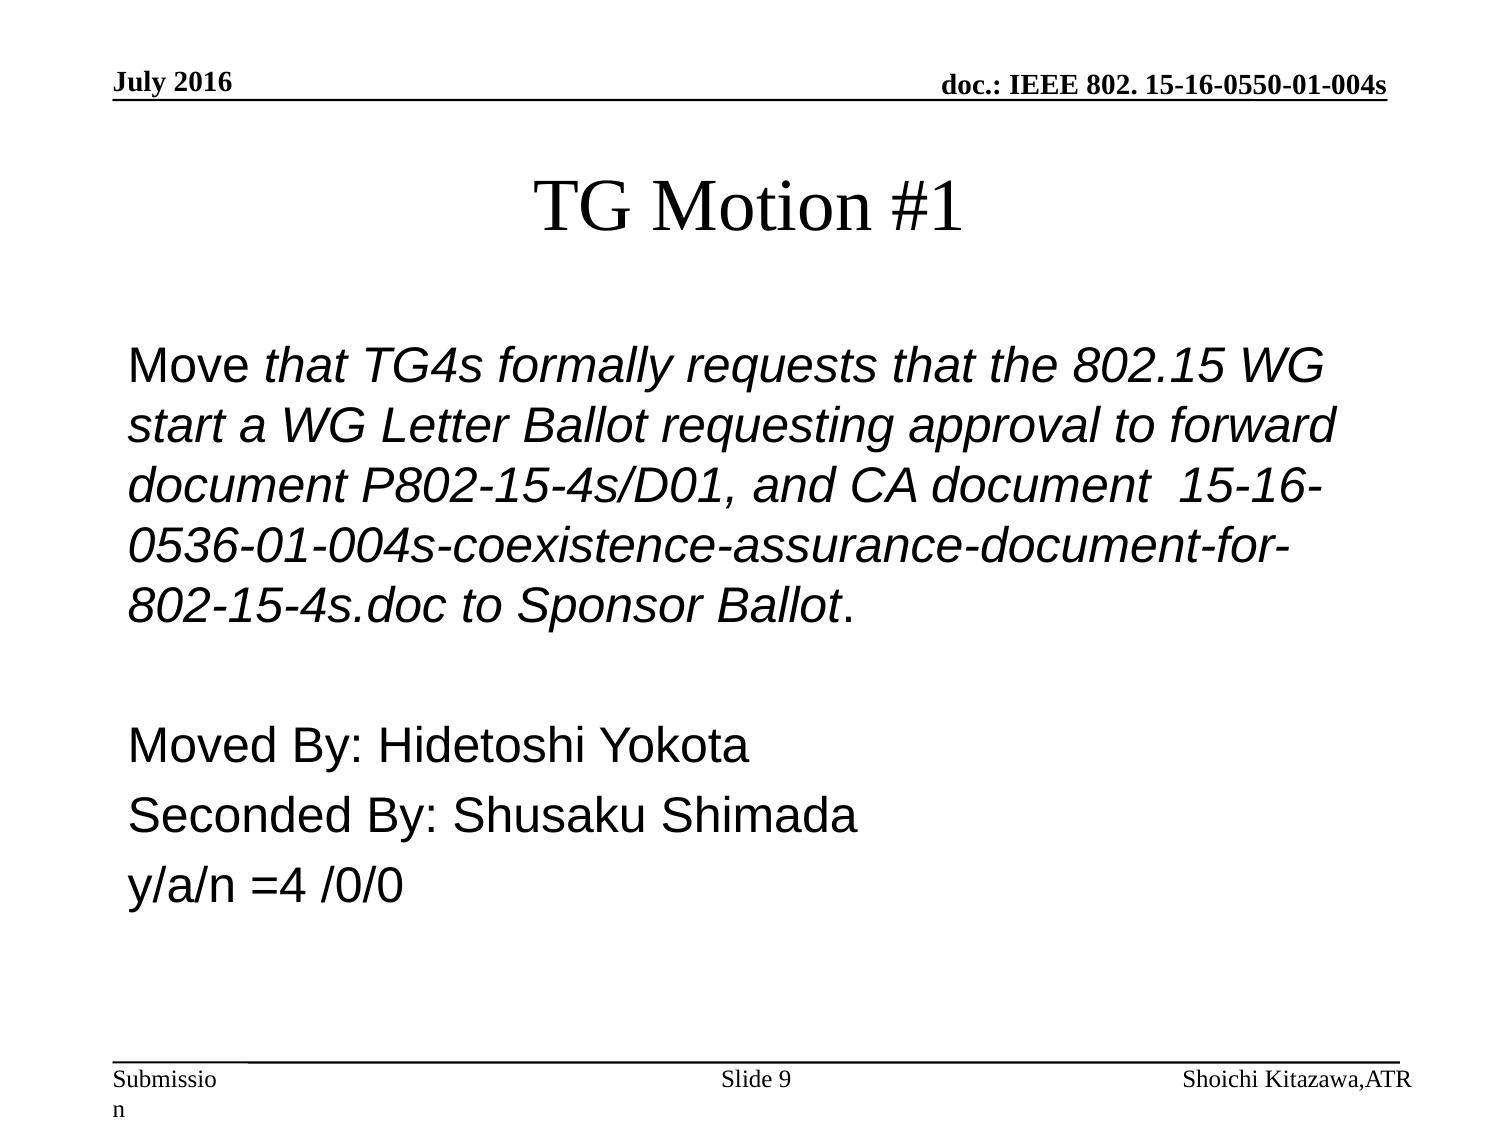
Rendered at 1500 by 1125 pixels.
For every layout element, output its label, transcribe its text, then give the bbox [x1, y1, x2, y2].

list Move that TG4s formally requests that the 802.15 WG start a WG Letter Ballot requesting approval to forward document P802-15-4s/D01, and CA document 15-16-0536-01-004s-coexistence-assurance-document-for-802-15-4s.doc to Sponsor Ballot. Moved By: Hidetoshi Yokota Seconded By: Shusaku Shimada y/a/n =4 /0/0 [112, 324, 1388, 1001]
footer Shoichi Kitazawa,ATR [900, 1062, 1413, 1093]
slide_number Slide 9 [712, 1062, 800, 1093]
title TG Motion #1 [112, 112, 1388, 288]
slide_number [112, 62, 375, 98]
